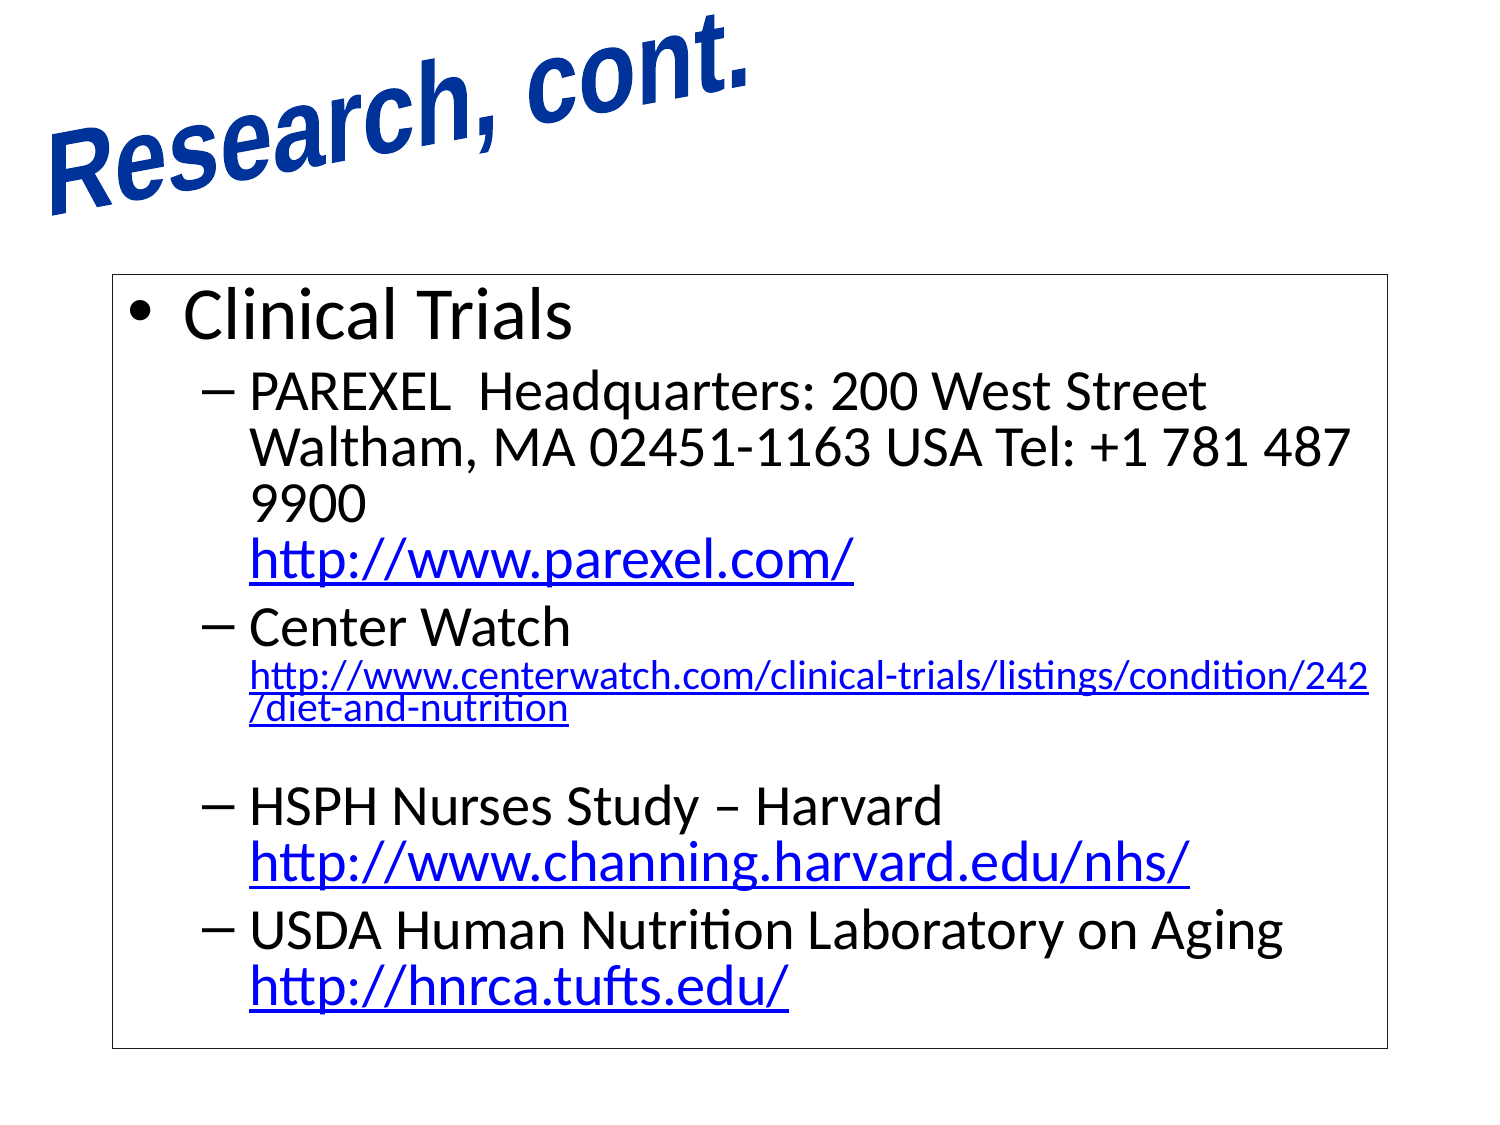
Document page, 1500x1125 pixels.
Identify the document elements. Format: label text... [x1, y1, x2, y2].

list Clinical Trials PAREXEL Headquarters: 200 West Street Waltham, MA 02451-1163 USA Tel: +1 781 487 9900 http://www.parexel.com/ Center Watch http://www.centerwatch.com/clinical-trials/listings/condition/242/diet-and-nutrition HSPH Nurses Study – Harvard http://www.channing.harvard.edu/nhs/ USDA Human Nutrition Laboratory on Aging http://hnrca.tufts.edu/ [112, 274, 1388, 1049]
